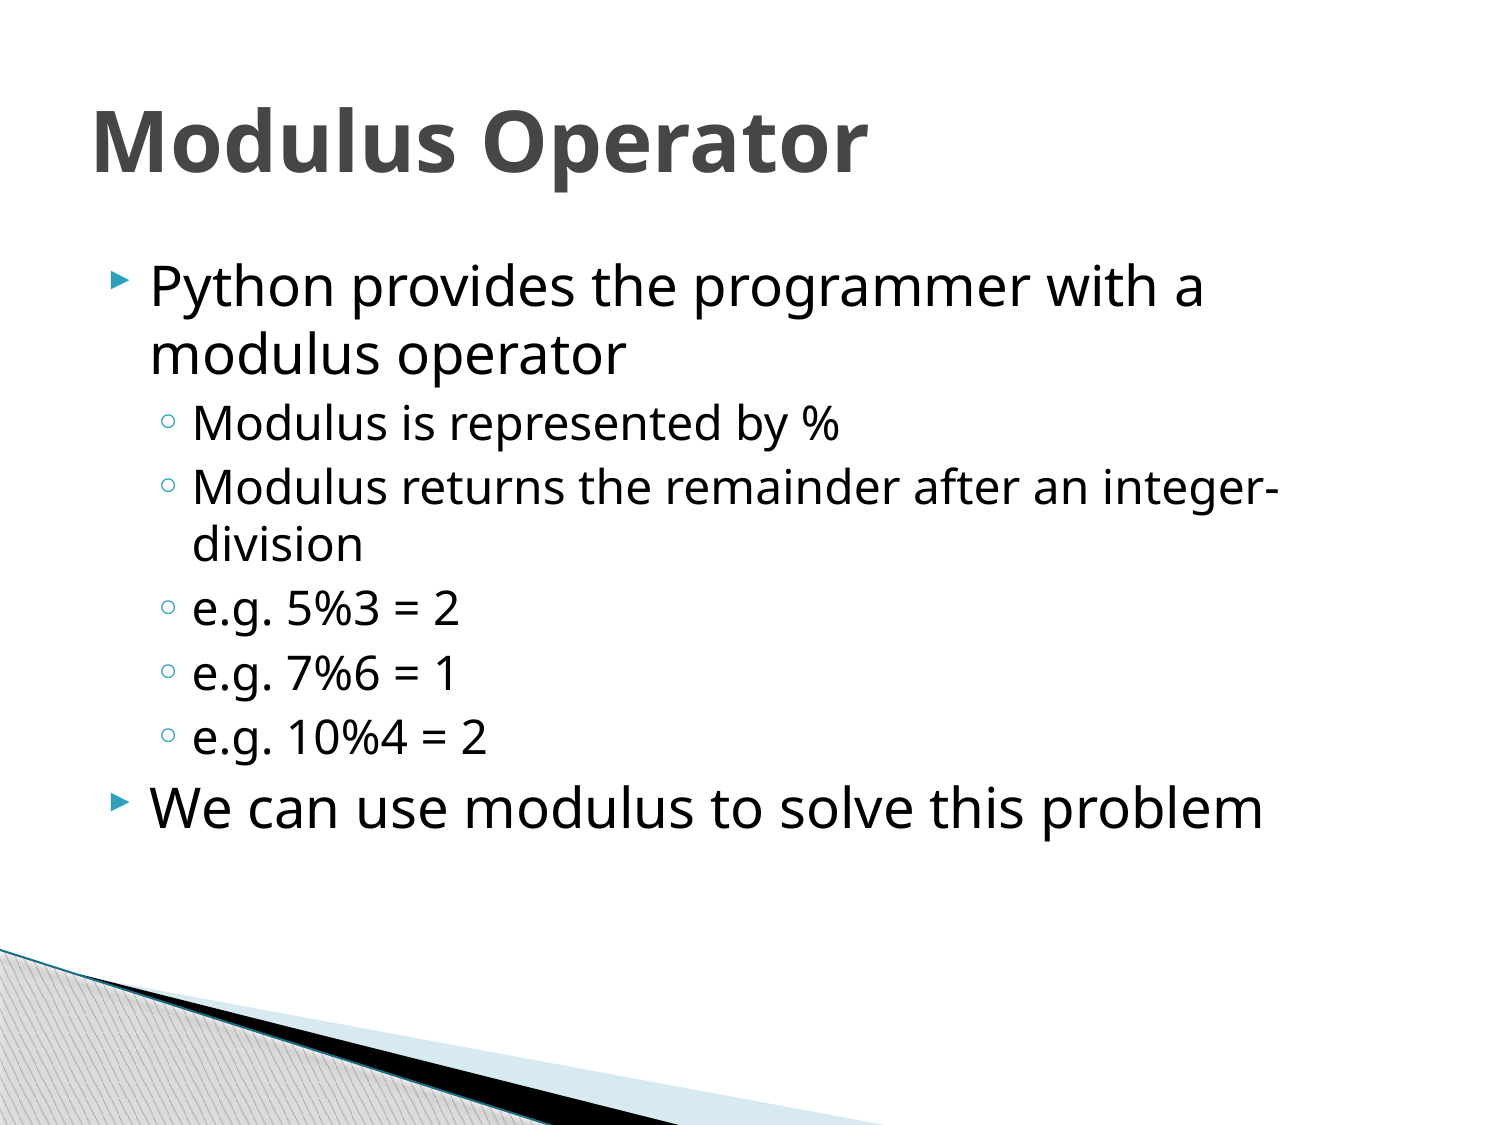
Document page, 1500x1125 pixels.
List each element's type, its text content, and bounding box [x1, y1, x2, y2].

title Modulus Operator [75, 45, 1425, 233]
list Python provides the programmer with a modulus operator Modulus is represented by % Modulus returns the remainder after an integer-division e.g. 5%3 = 2 e.g. 7%6 = 1 e.g. 10%4 = 2 We can use modulus to solve this problem [75, 243, 1425, 986]
